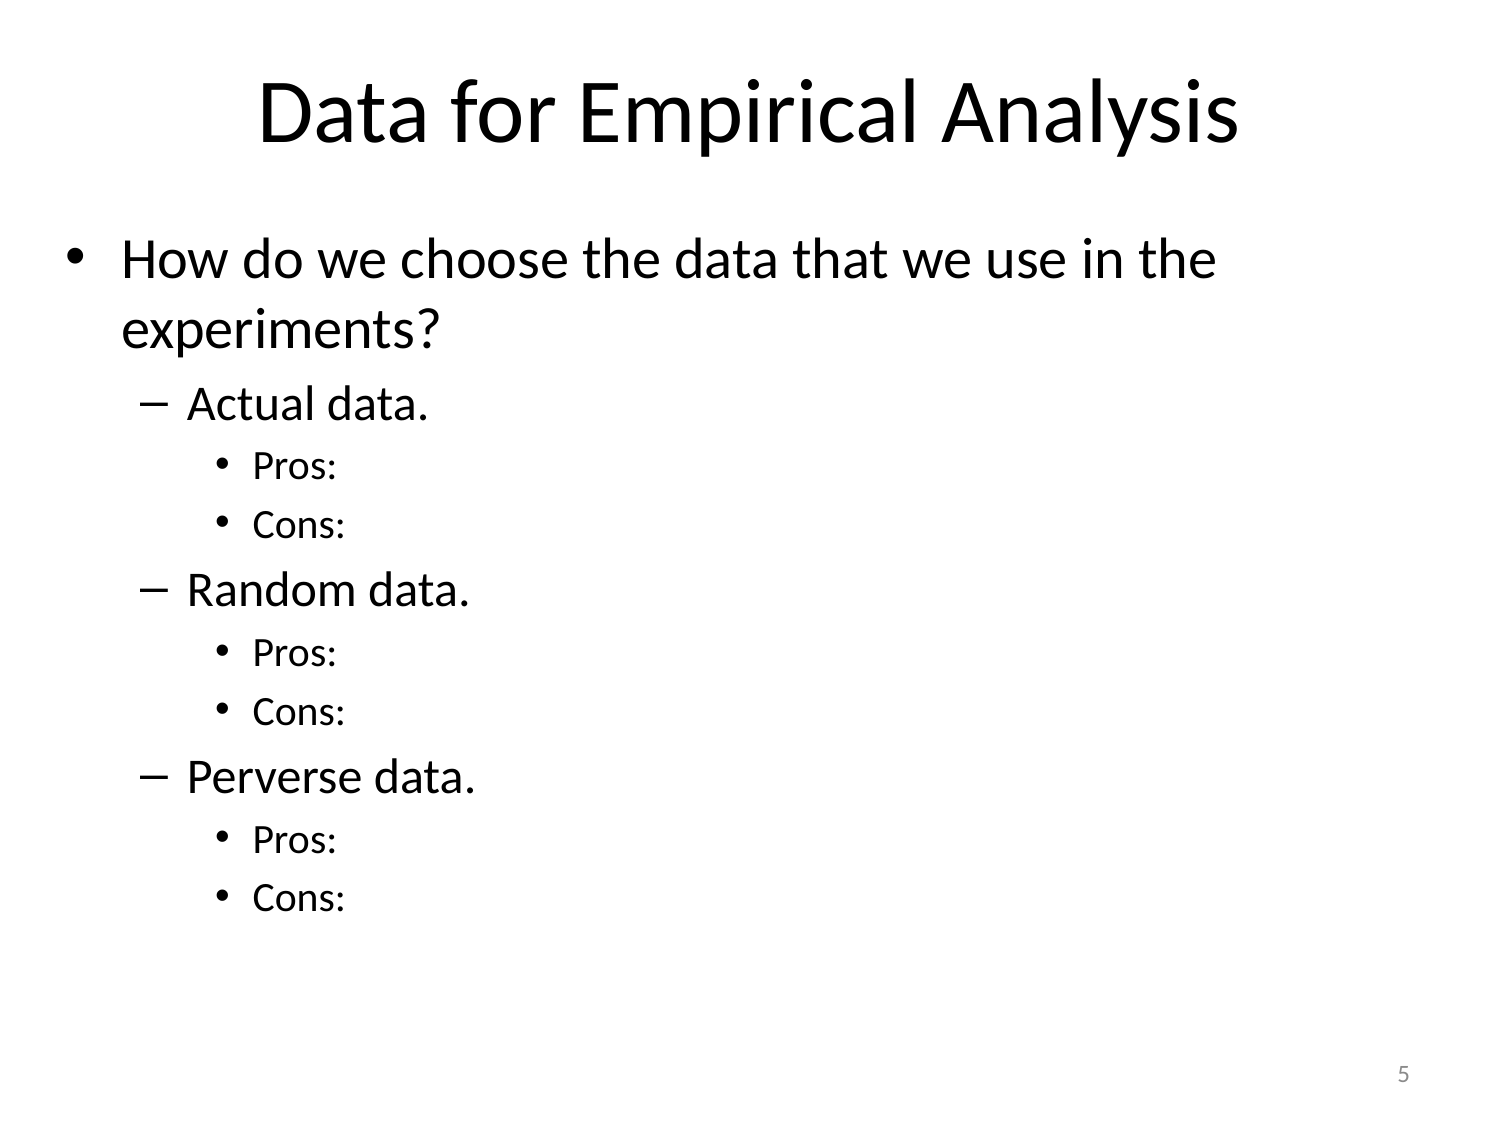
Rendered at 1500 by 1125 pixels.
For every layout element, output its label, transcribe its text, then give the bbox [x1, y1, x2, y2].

slide_number 5 [1074, 1042, 1425, 1103]
list How do we choose the data that we use in the experiments? Actual data. Pros: Cons: Random data. Pros: Cons: Perverse data. Pros: Cons: [50, 212, 1438, 1038]
title Data for Empirical Analysis [75, 12, 1425, 200]
